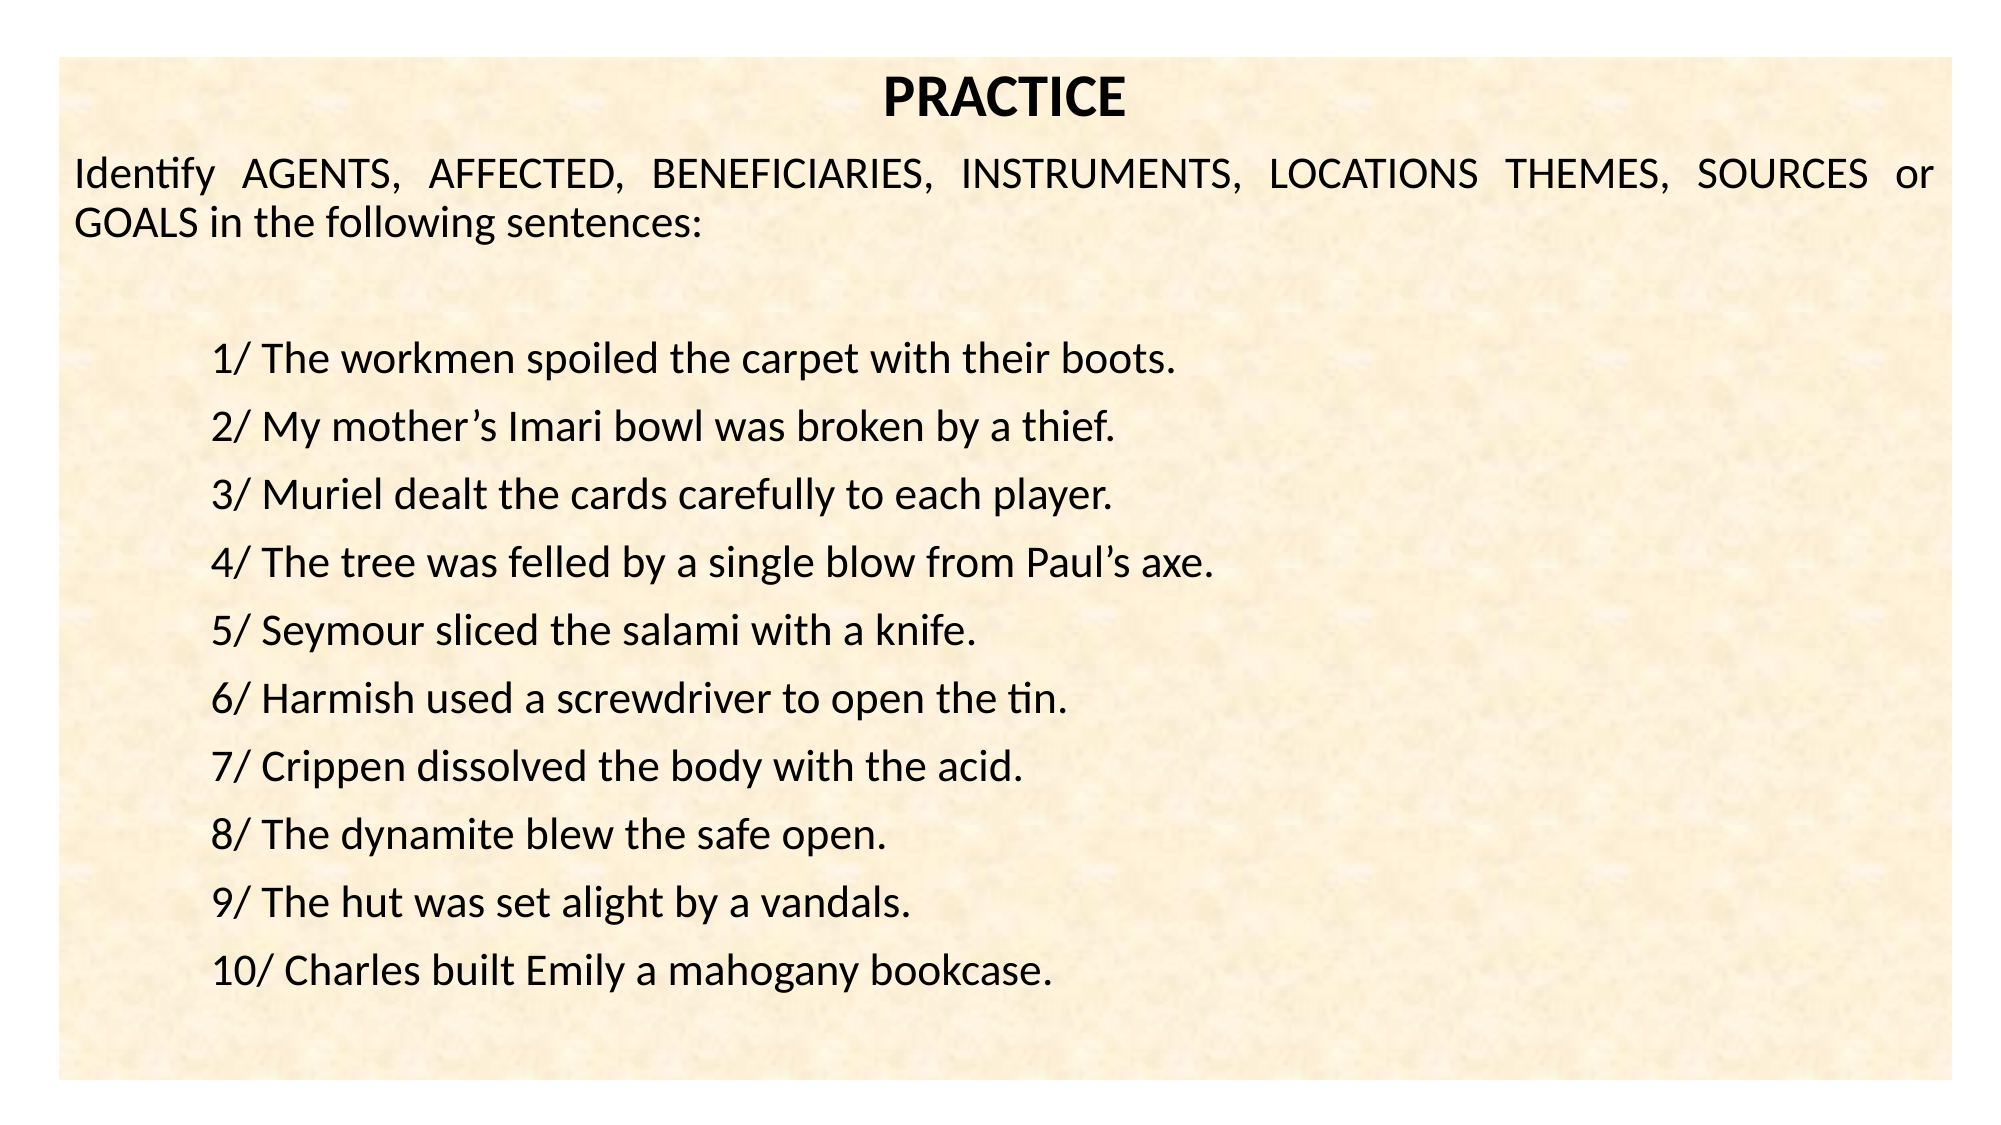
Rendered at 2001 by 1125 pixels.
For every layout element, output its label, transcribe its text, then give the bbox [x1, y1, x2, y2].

subtitle PRACTICE Identify AGENTS, AFFECTED, BENEFICIARIES, INSTRUMENTS, LOCATIONS THEMES, SOURCES or GOALS in the following sentences: 1/ The workmen spoiled the carpet with their boots. 2/ My mother’s Imari bowl was broken by a thief. 3/ Muriel dealt the cards carefully to each player. 4/ The tree was felled by a single blow from Paul’s axe. 5/ Seymour sliced the salami with a knife. 6/ Harmish used a screwdriver to open the tin. 7/ Crippen dissolved the body with the acid. 8/ The dynamite blew the safe open. 9/ The hut was set alight by a vandals. 10/ Charles built Emily a mahogany bookcase. [59, 57, 1953, 1080]
